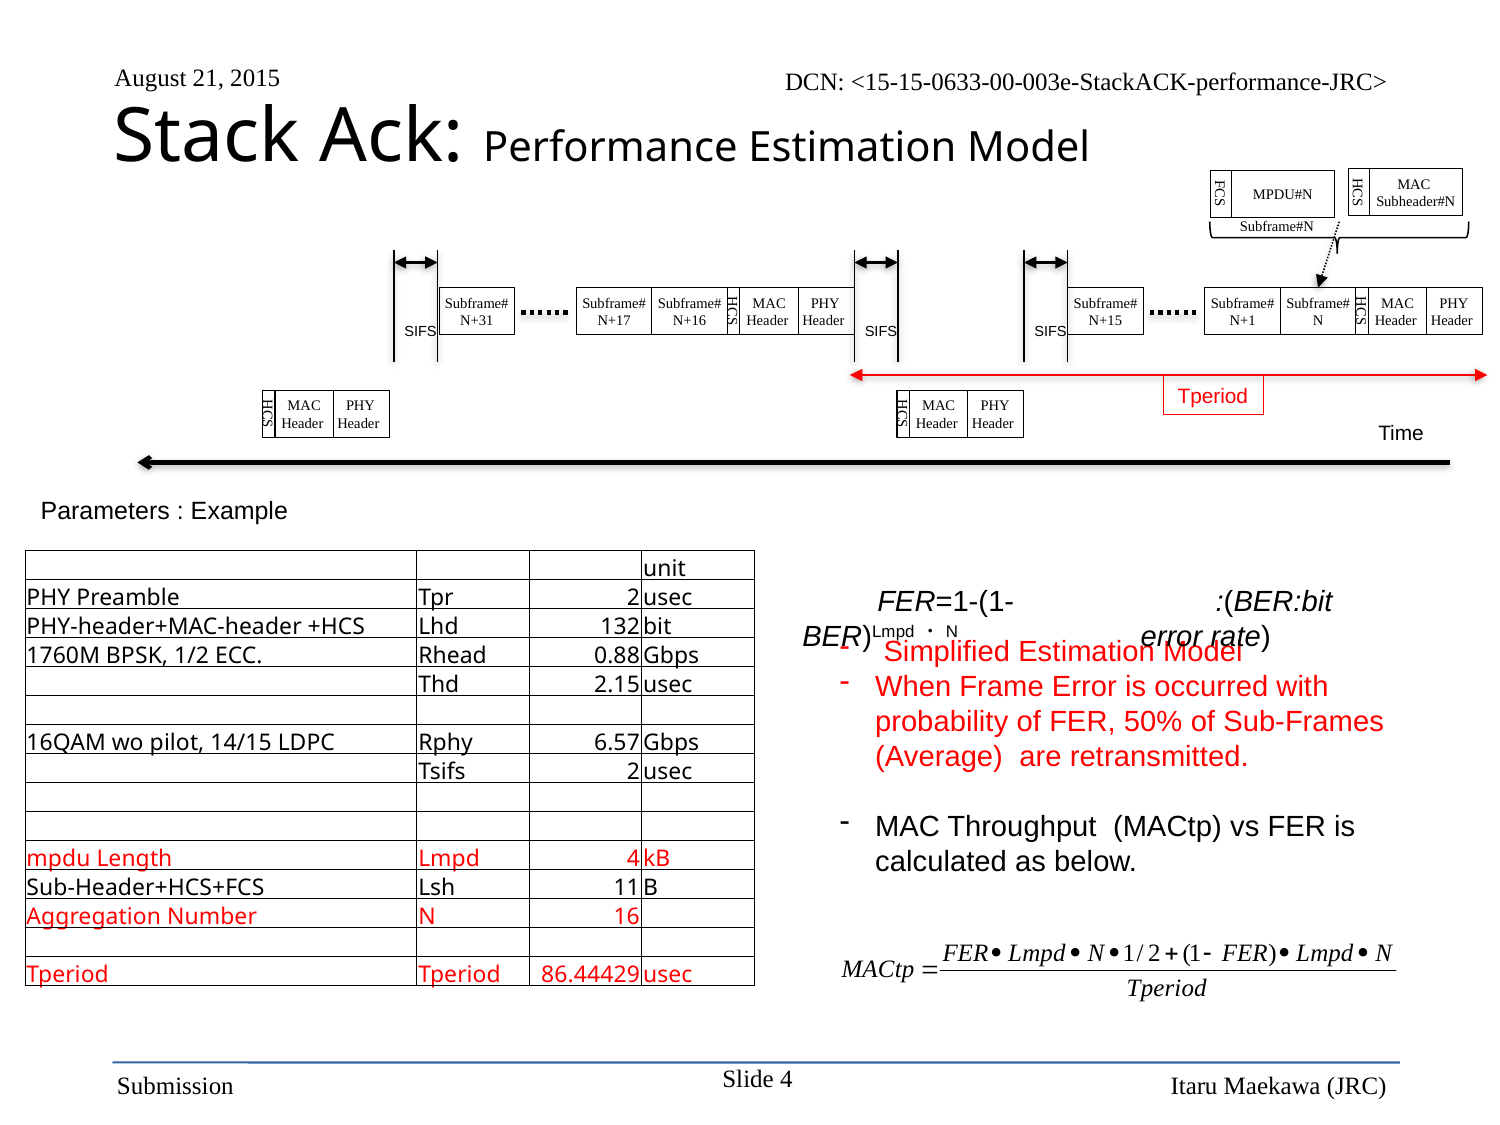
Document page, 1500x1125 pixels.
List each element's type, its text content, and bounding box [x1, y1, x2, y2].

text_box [849, 249, 913, 363]
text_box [388, 249, 453, 363]
table_cell Lhd [417, 609, 529, 637]
table_cell Rphy [417, 725, 529, 753]
table_cell [26, 754, 416, 782]
table_cell [26, 783, 416, 811]
table_cell Gbps [642, 725, 754, 753]
table_cell usec [642, 957, 754, 985]
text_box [1317, 253, 1338, 288]
title Stack Ack: Performance Estimation Model [105, 74, 1395, 188]
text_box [1019, 249, 1083, 363]
table_cell [26, 667, 416, 695]
table_cell PHY Preamble [26, 580, 416, 608]
table_cell [26, 928, 416, 956]
table_cell [530, 812, 641, 840]
table_cell [417, 928, 529, 956]
text_box :(BER:bit error rate) [1125, 574, 1412, 625]
table_cell [642, 812, 754, 840]
table_cell [417, 783, 529, 811]
table_cell Lsh [417, 870, 529, 898]
text_box Parameters : Example [25, 487, 304, 533]
table_cell Tpr [417, 580, 529, 608]
table_cell Sub-Header+HCS+FCS [26, 870, 416, 898]
table_header [417, 551, 529, 579]
table_header [530, 551, 641, 579]
table_header unit [642, 551, 754, 579]
table_cell Aggregation Number [26, 899, 416, 927]
table_cell [417, 812, 529, 840]
table_cell PHY-header+MAC-header +HCS [26, 609, 416, 637]
table_cell [417, 696, 529, 724]
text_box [262, 389, 390, 438]
table_cell 132 [530, 609, 641, 637]
table_cell Rhead [417, 638, 529, 666]
table_cell 2 [530, 580, 641, 608]
table_cell kB [642, 841, 754, 869]
table_cell B [642, 870, 754, 898]
table_cell 86.44429 [530, 957, 641, 985]
table_cell Gbps [642, 638, 754, 666]
table_cell [642, 899, 754, 927]
text_box Time [1363, 412, 1439, 453]
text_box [1209, 149, 1469, 254]
table_cell usec [642, 580, 754, 608]
table_header [26, 551, 416, 579]
table_cell 2 [530, 754, 641, 782]
table_cell [530, 928, 641, 956]
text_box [1083, 287, 1484, 335]
text_box Tperiod [1163, 376, 1264, 415]
table_cell N [417, 899, 529, 927]
table_cell bit [642, 609, 754, 637]
table_cell 16 [530, 899, 641, 927]
table_cell 1760M BPSK, 1/2 ECC. [26, 638, 416, 666]
table_cell [26, 812, 416, 840]
table_cell [642, 783, 754, 811]
table_cell 11 [530, 870, 641, 898]
table_cell [642, 696, 754, 724]
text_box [837, 937, 1401, 1007]
table_cell Tperiod [417, 957, 529, 985]
table_cell mpdu Length [26, 841, 416, 869]
table_cell [530, 783, 641, 811]
table_cell Tsifs [417, 754, 529, 782]
table_cell Lmpd [417, 841, 529, 869]
table_cell 6.57 [530, 725, 641, 753]
table_cell usec [642, 667, 754, 695]
table_cell 16QAM wo pilot, 14/15 LDPC [26, 725, 416, 753]
table_cell Tperiod [26, 957, 416, 985]
slide_number Slide 4 [710, 1061, 805, 1093]
table_cell 2.15 [530, 667, 641, 695]
table_cell Thd [417, 667, 529, 695]
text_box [453, 287, 849, 335]
table_cell [530, 696, 641, 724]
text_box Simplified Estimation Model When Frame Error is occurred with probability of FER, 50% of Sub-Frames (Average) are retransmitted. MAC Throughput (MACtp) vs FER is calculated as below. [825, 624, 1463, 920]
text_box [896, 389, 1025, 438]
table_cell usec [642, 754, 754, 782]
text_box FER=1-(1-BER)Lmpd・N [787, 574, 1110, 625]
table_cell [26, 696, 416, 724]
table_cell 4 [530, 841, 641, 869]
table_cell 0.88 [530, 638, 641, 666]
table_cell [642, 928, 754, 956]
